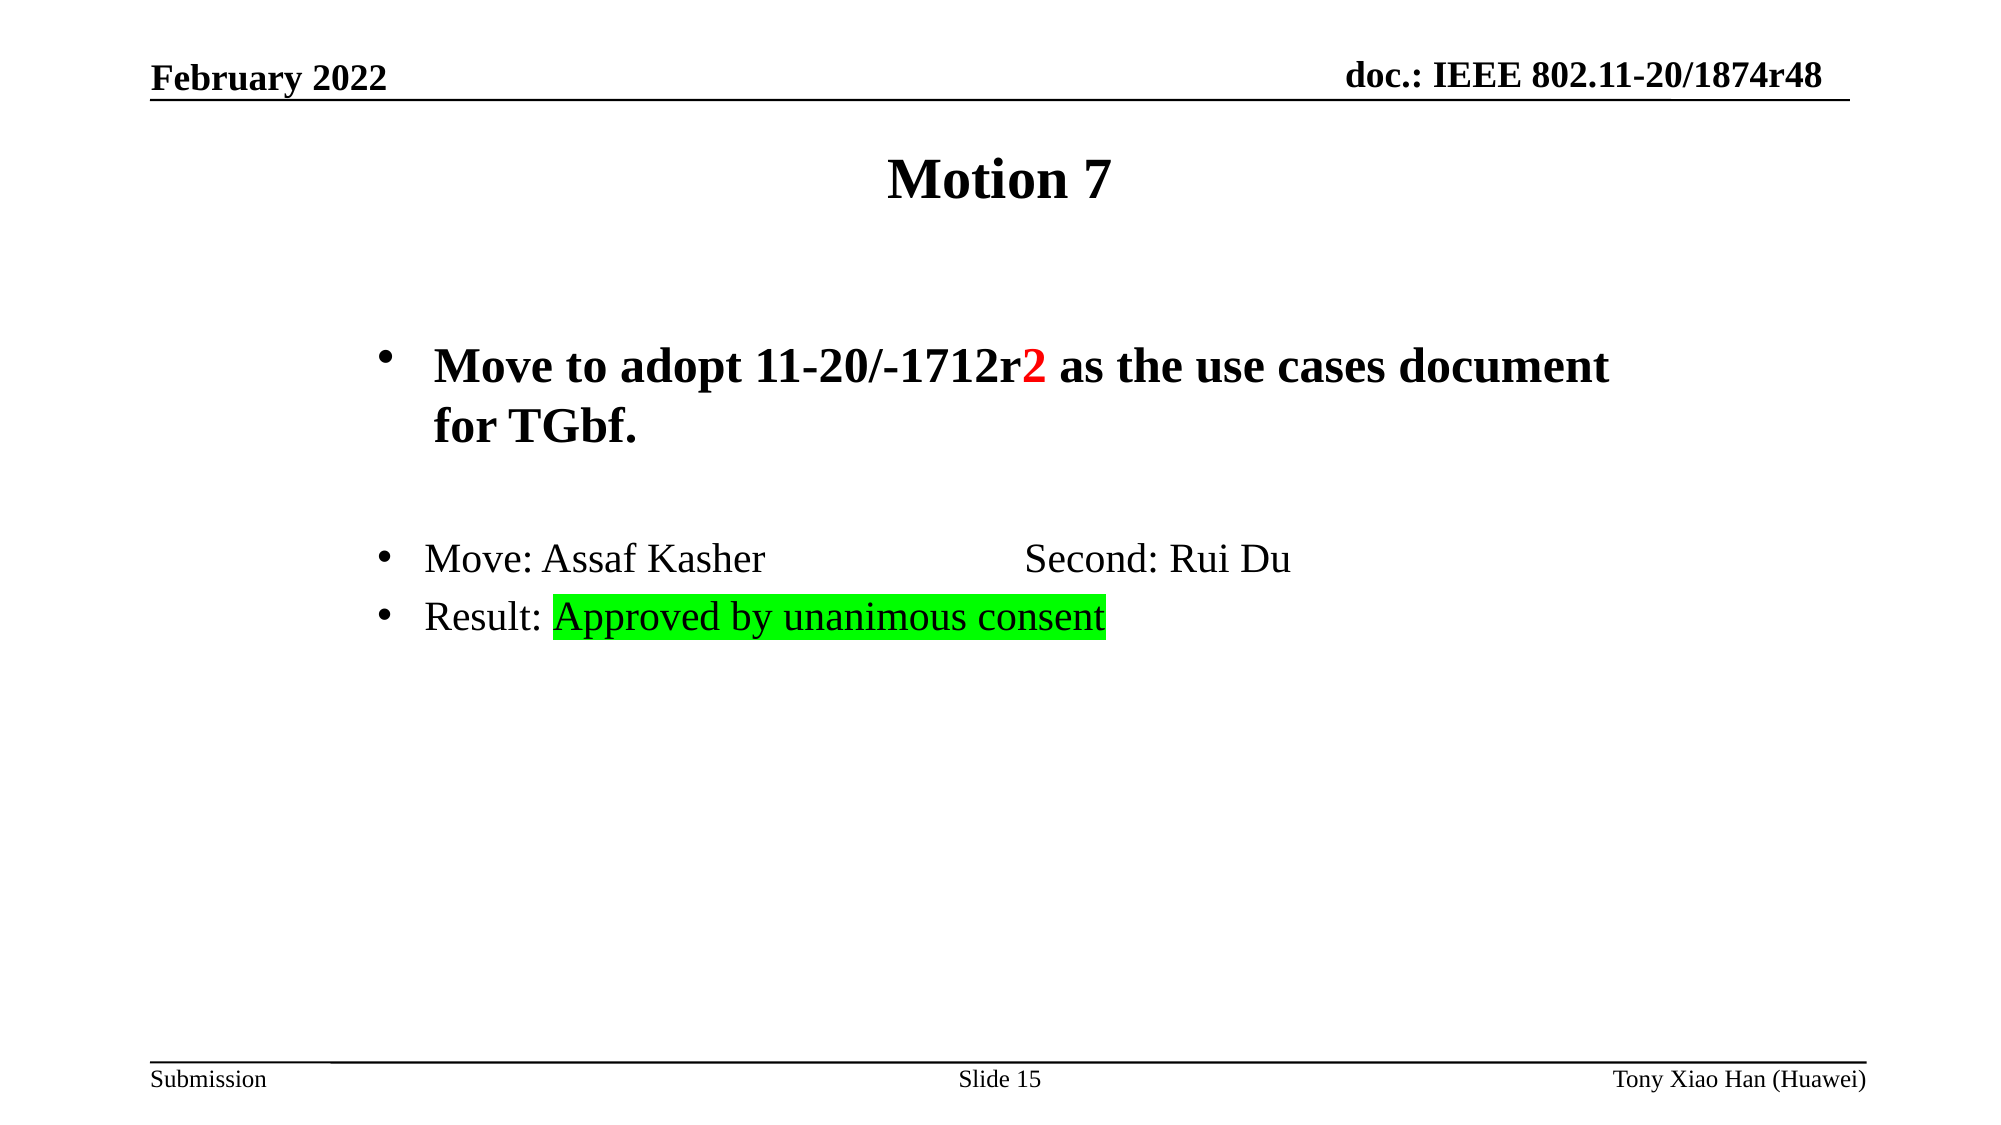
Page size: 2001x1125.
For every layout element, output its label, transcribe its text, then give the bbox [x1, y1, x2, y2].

text_box Move to adopt 11-20/-1712r2 as the use cases document for TGbf. Move: Assaf Kasher Second: Rui Du Result: Approved by unanimous consent [362, 324, 1638, 1013]
text_box Motion 7 [362, 87, 1638, 263]
